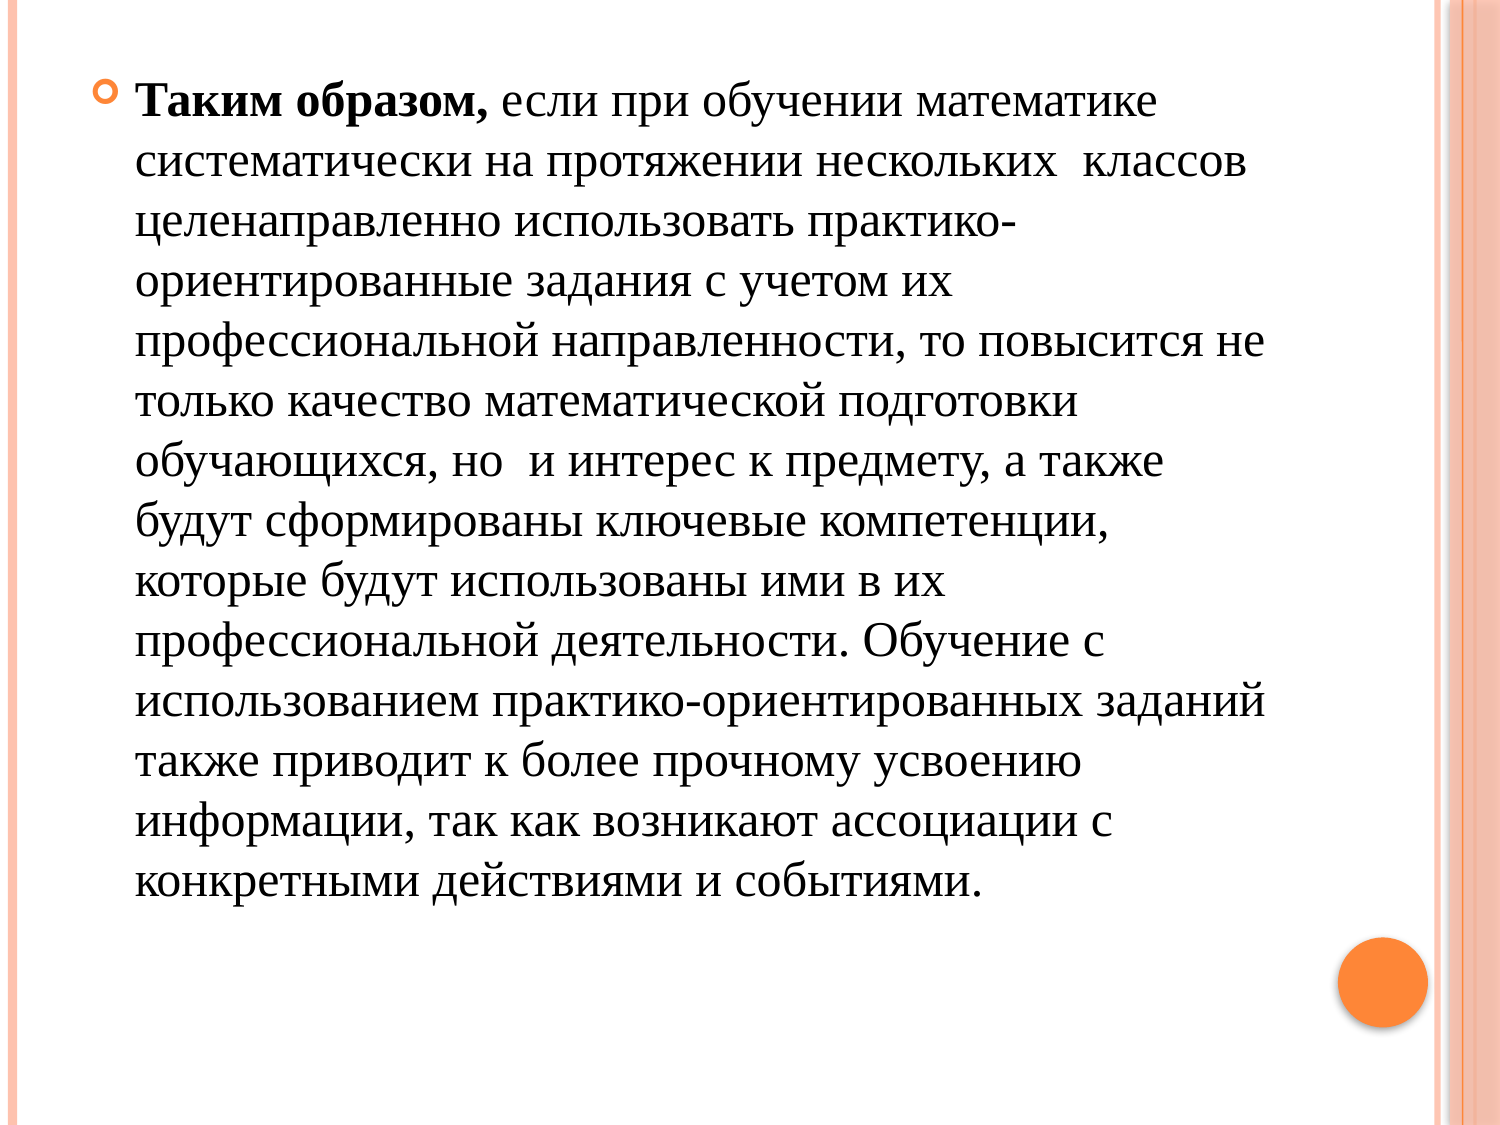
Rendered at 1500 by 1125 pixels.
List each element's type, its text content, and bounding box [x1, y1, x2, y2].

list Таким образом, если при обучении математике систематически на протяжении нескольких классов целенаправленно использовать практико-ориентированные задания с учетом их профессиональной направленности, то повысится не только качество математической подготовки обучающихся, но и интерес к предмету, а также будут сформированы ключевые компетенции, которые будут использованы ими в их профессиональной деятельности. Обучение с использованием практико-ориентированных заданий также приводит к более прочному усвоению информации, так как возникают ассоциации с конкретными действиями и событиями. [75, 58, 1300, 1062]
